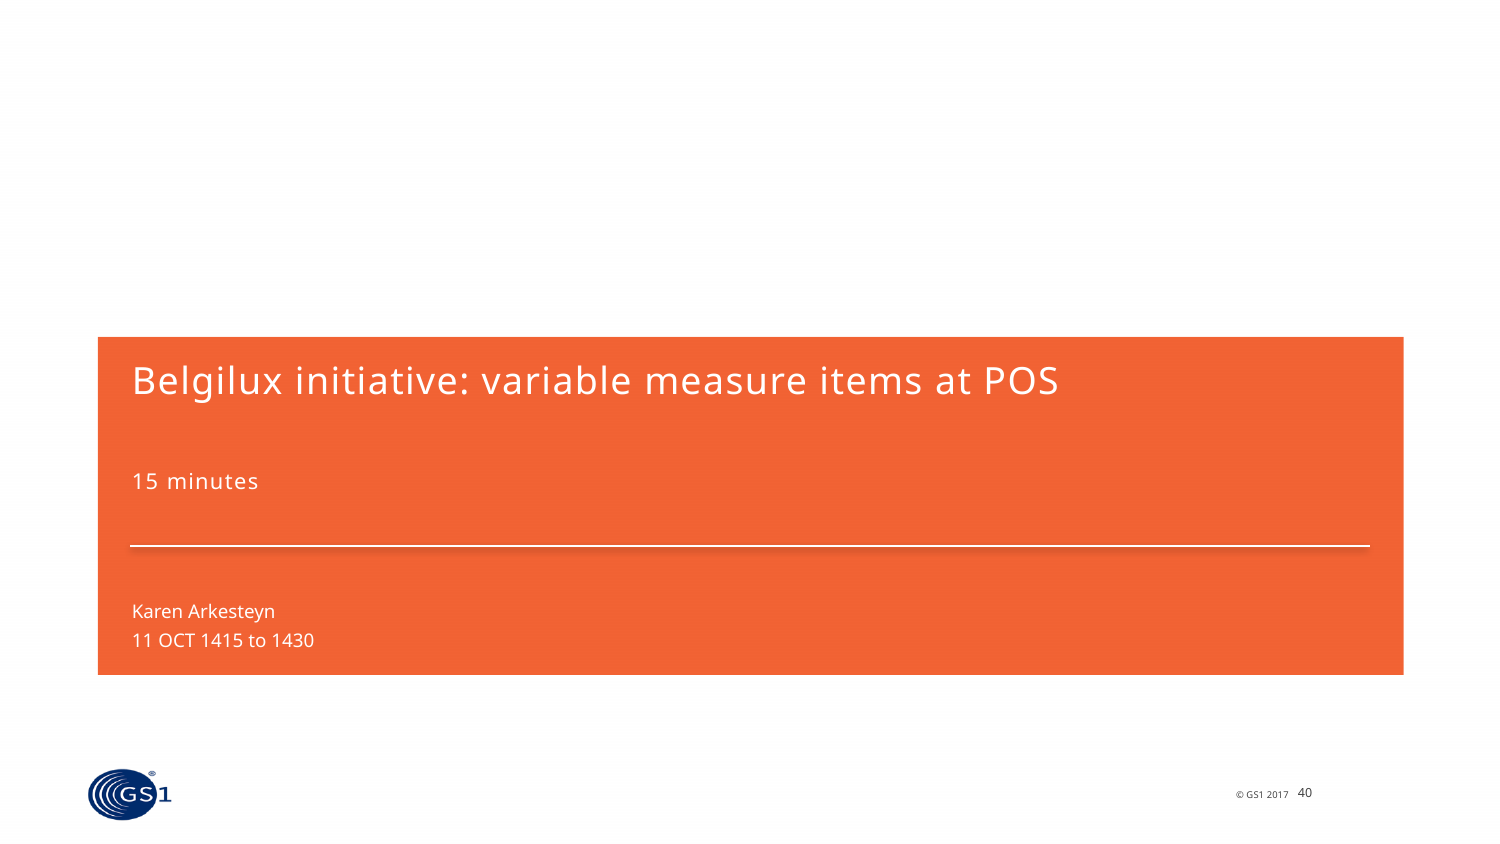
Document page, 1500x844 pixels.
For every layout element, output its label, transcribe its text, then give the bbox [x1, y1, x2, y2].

list 11 OCT 1415 to 1430 [131, 626, 1371, 652]
list 15 minutes [131, 465, 1372, 523]
list Karen Arkesteyn [131, 562, 1371, 623]
picture [0, 0, 1500, 844]
title Belgilux initiative: variable measure items at POS [131, 354, 1372, 455]
slide_number 40 [1282, 781, 1313, 806]
